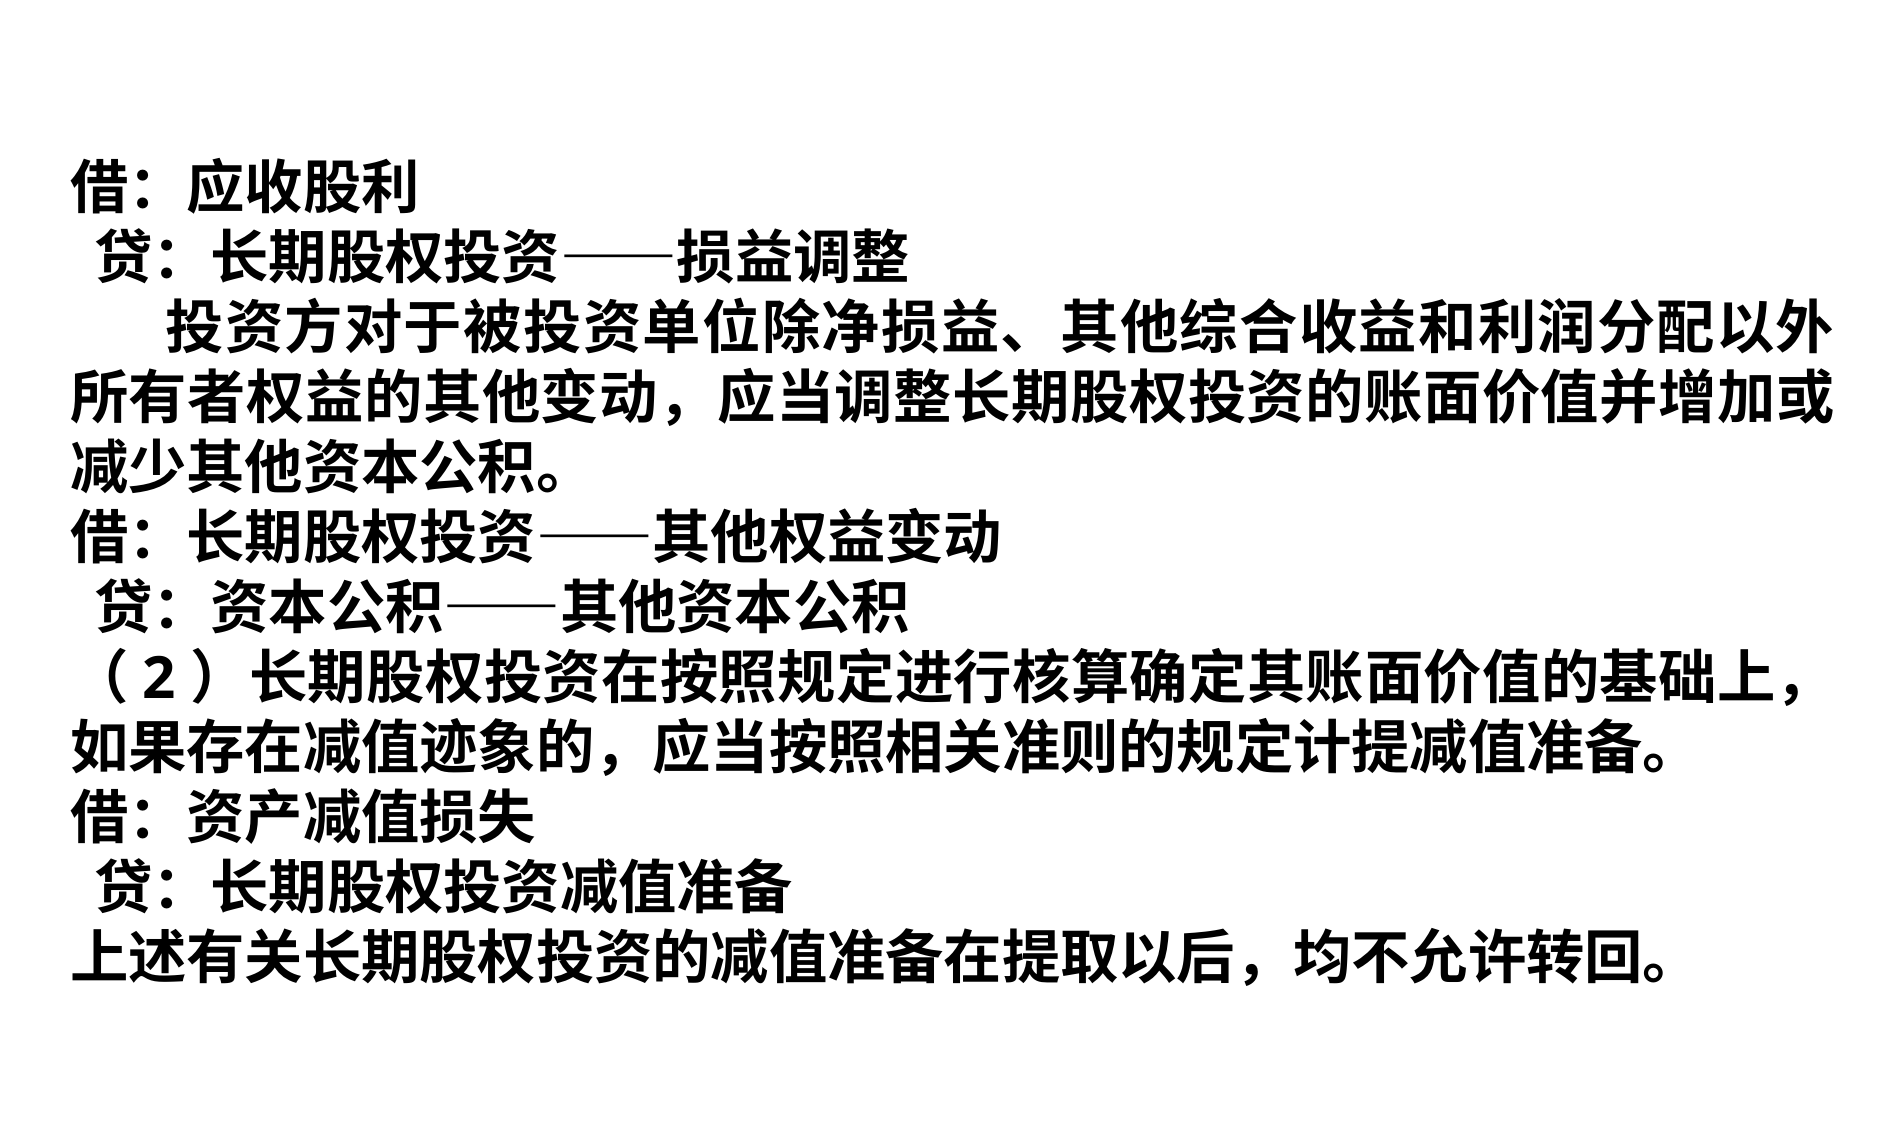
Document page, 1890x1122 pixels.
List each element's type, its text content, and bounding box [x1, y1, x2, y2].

text_box 借：应收股利 贷：长期股权投资——损益调整 投资方对于被投资单位除净损益、其他综合收益和利润分配以外所有者权益的其他变动，应当调整长期股权投资的账面价值并增加或减少其他资本公积。 借：长期股权投资——其他权益变动 贷：资本公积——其他资本公积 （2）长期股权投资在按照规定进行核算确定其账面价值的基础上，如果存在减值迹象的，应当按照相关准则的规定计提减值准备。 借：资产减值损失 贷：长期股权投资减值准备 上述有关长期股权投资的减值准备在提取以后，均不允许转回。 [55, 142, 1850, 1122]
